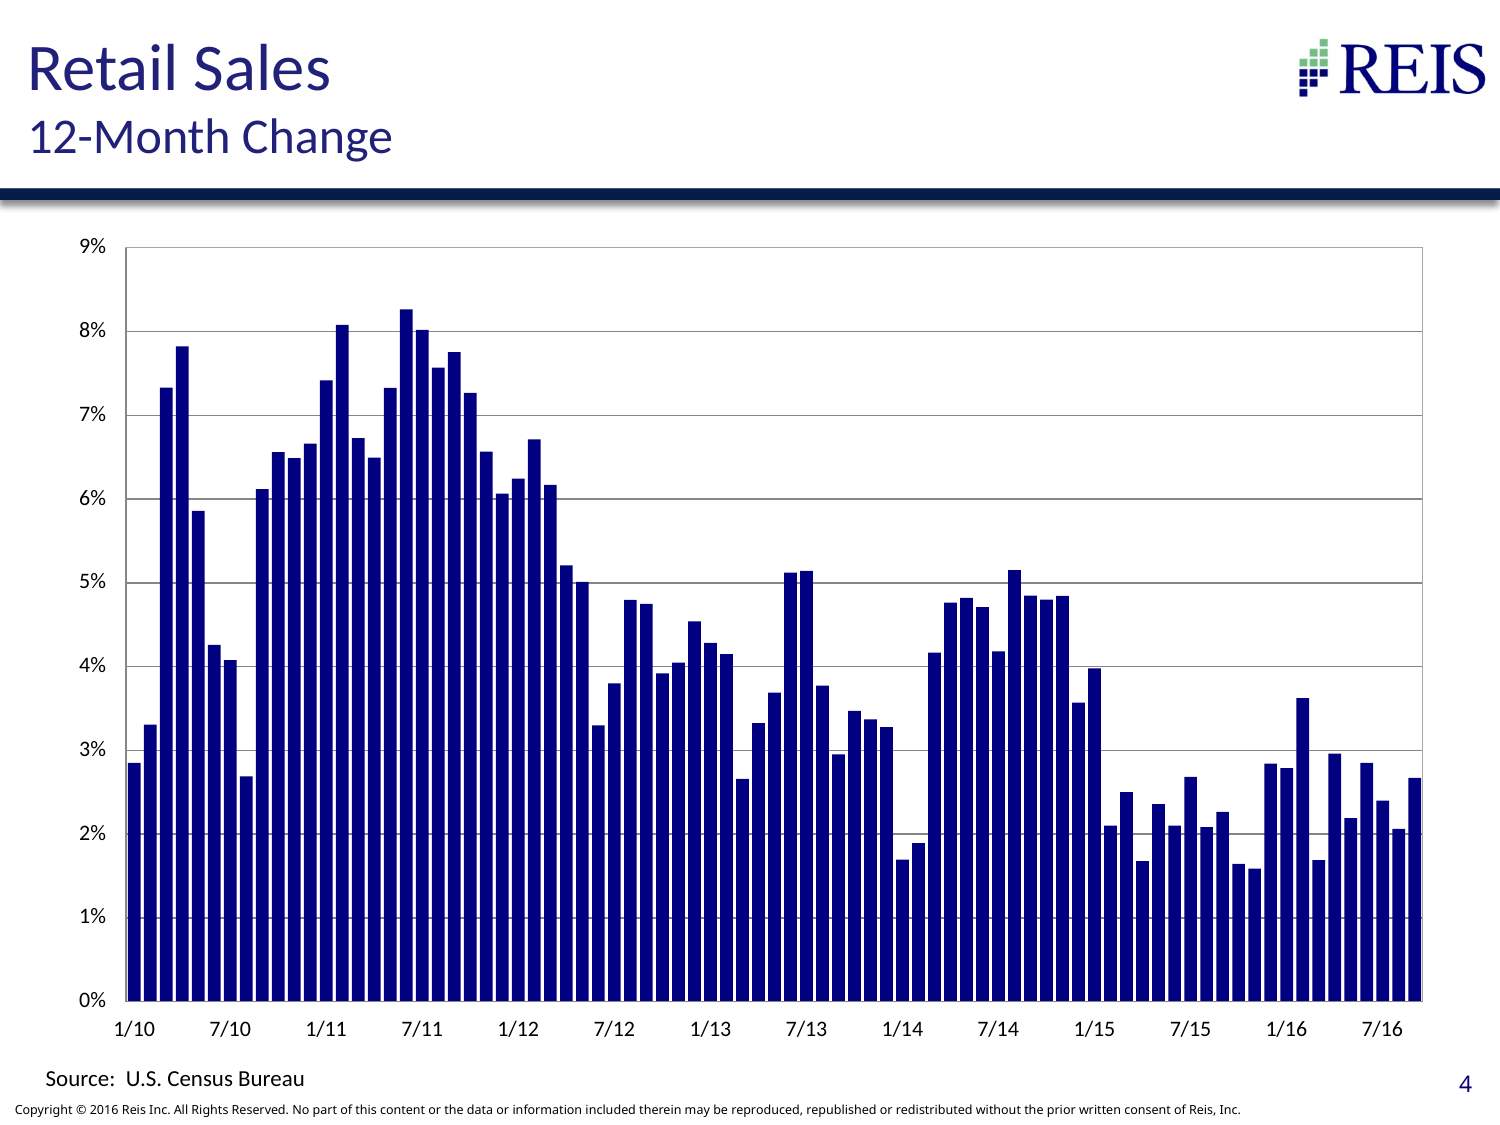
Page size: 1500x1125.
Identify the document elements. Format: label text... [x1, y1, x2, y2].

text_box Source: U.S. Census Bureau [30, 1056, 853, 1099]
slide_number 4 [1209, 1062, 1488, 1113]
picture [1338, 34, 1488, 123]
picture [65, 223, 1446, 1065]
picture [1294, 34, 1332, 98]
text_box Retail Sales 12-Month Change [12, 12, 1247, 175]
picture [0, 187, 1500, 200]
